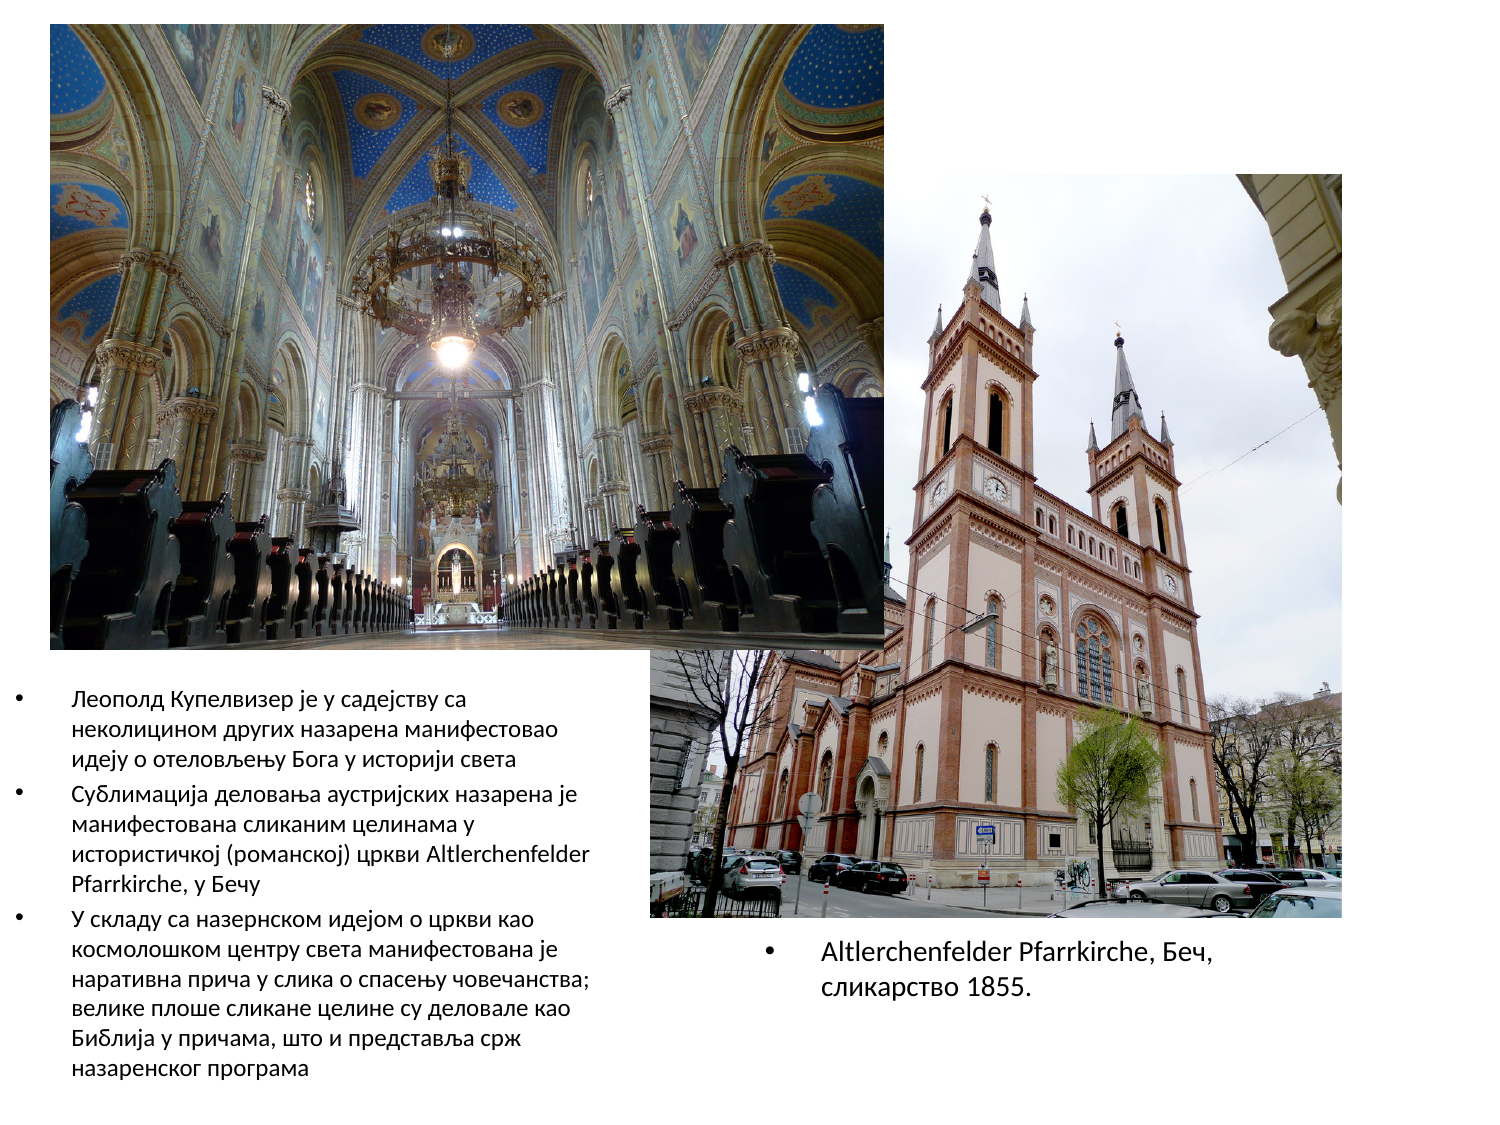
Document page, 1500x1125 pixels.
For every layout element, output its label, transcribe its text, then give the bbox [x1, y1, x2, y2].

text_box Altlerchenfelder Pfarrkirche, Беч, сликарство 1855. [749, 927, 1338, 1010]
picture [49, 24, 884, 651]
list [649, 174, 1343, 918]
text_box Леополд Купелвизер је у садејству са неколицином других назарена манифестовао идеју о отеловљењу Бога у историји света Сублимација деловања аустријских назарена је манифестована сликаним целинама у истористичкој (романској) цркви Altlerchenfelder Pfarrkirche, у Бечу У складу са назернском идејом о цркви као космолошком центру света манифестована је наративна прича у слика о спасењу човечанства; велике плоше сликане целине су деловале као Библија у причама, што и представља срж назаренског програма [0, 675, 625, 1005]
